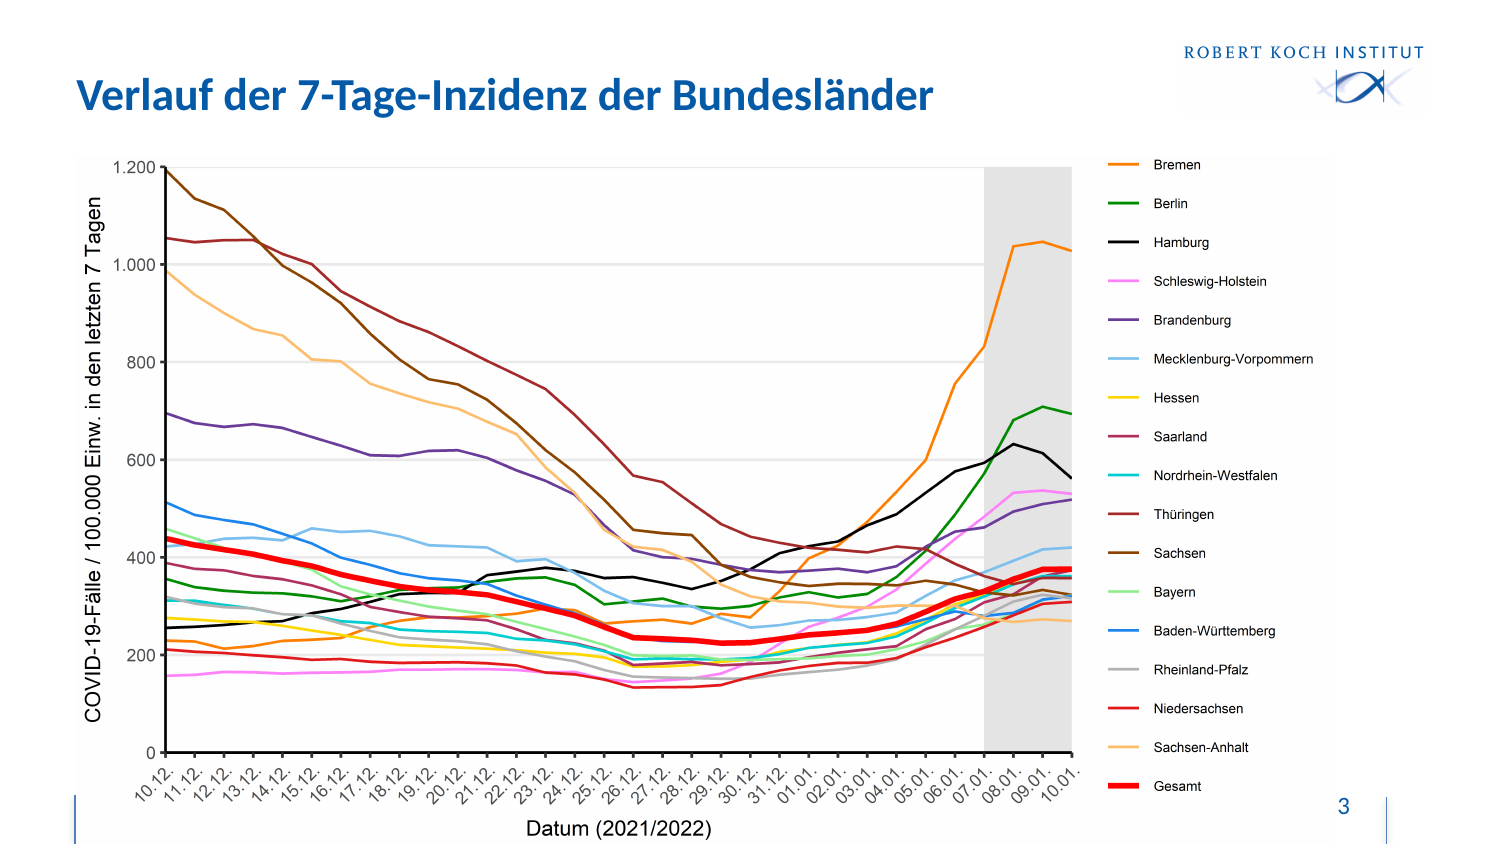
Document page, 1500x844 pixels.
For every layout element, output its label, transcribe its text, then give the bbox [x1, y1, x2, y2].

slide_number 3 [1339, 782, 1385, 827]
title Verlauf der 7-Tage-Inzidenz der Bundesländer [76, 33, 1387, 151]
picture [1387, 40, 1430, 114]
picture [76, 155, 1335, 844]
